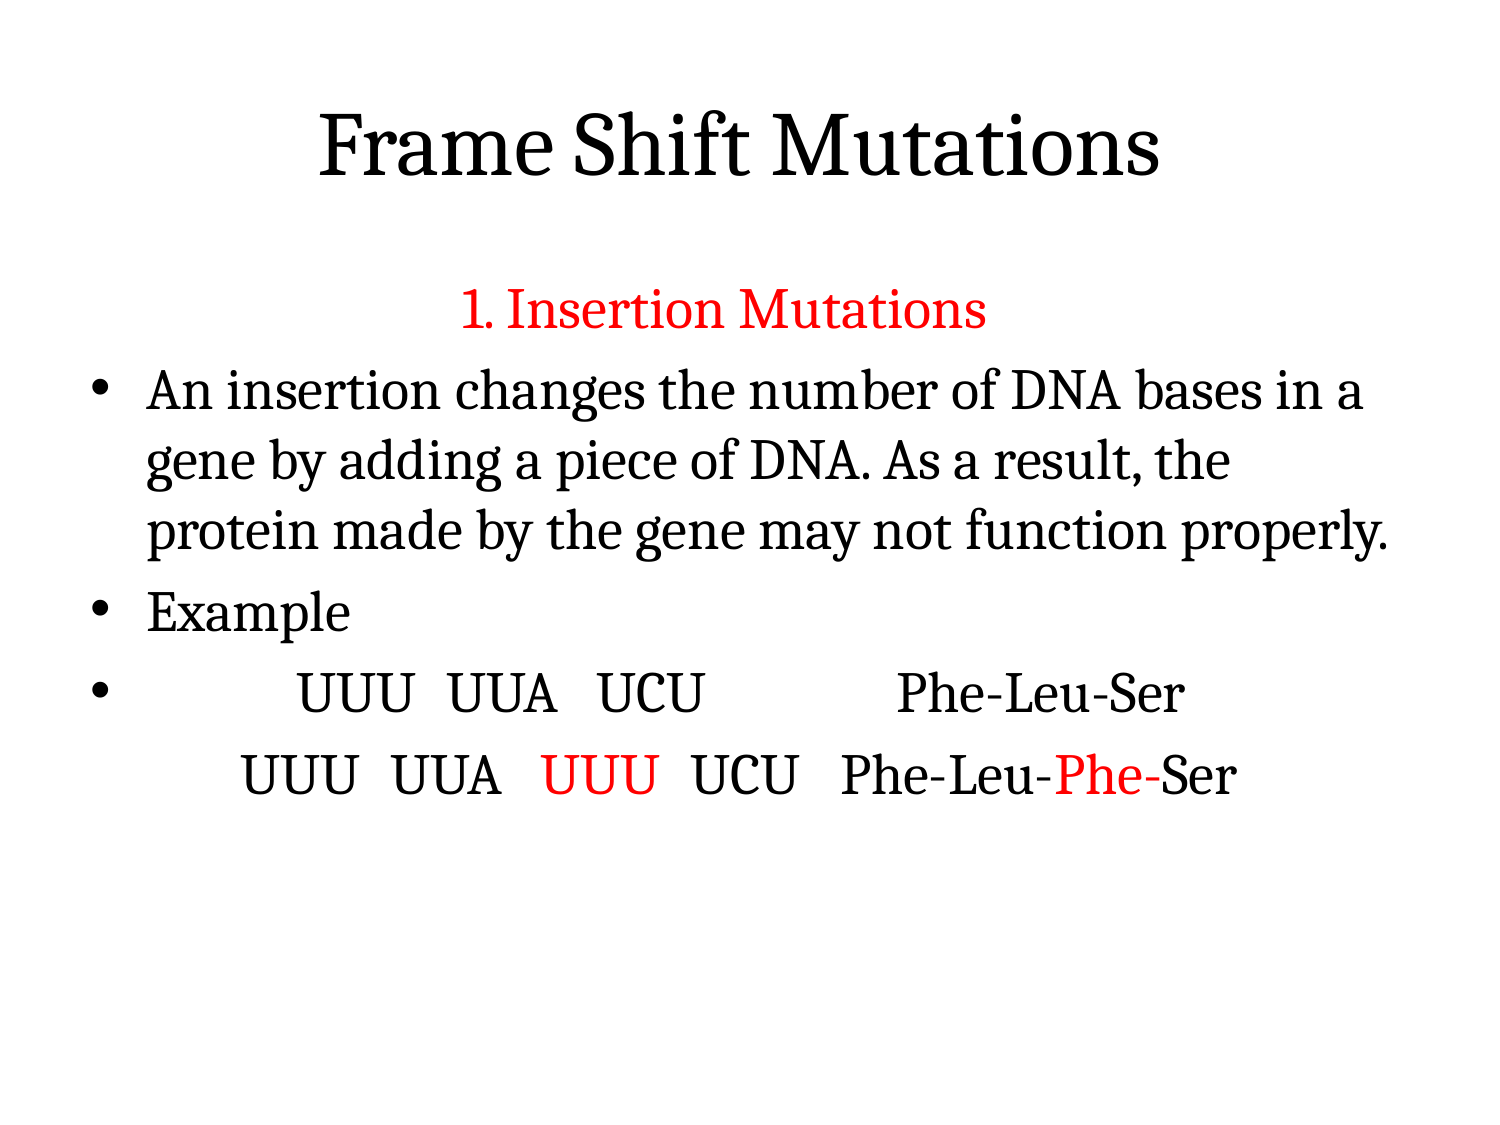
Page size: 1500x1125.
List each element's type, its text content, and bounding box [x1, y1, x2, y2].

list 1. Insertion Mutations An insertion changes the number of DNA bases in a gene by adding a piece of DNA. As a result, the protein made by the gene may not function properly. Example UUU UUA UCU Phe-Leu-Ser UUU UUA UUU UCU Phe-Leu-Phe-Ser [75, 262, 1425, 1005]
title Frame Shift Mutations [75, 45, 1425, 233]
